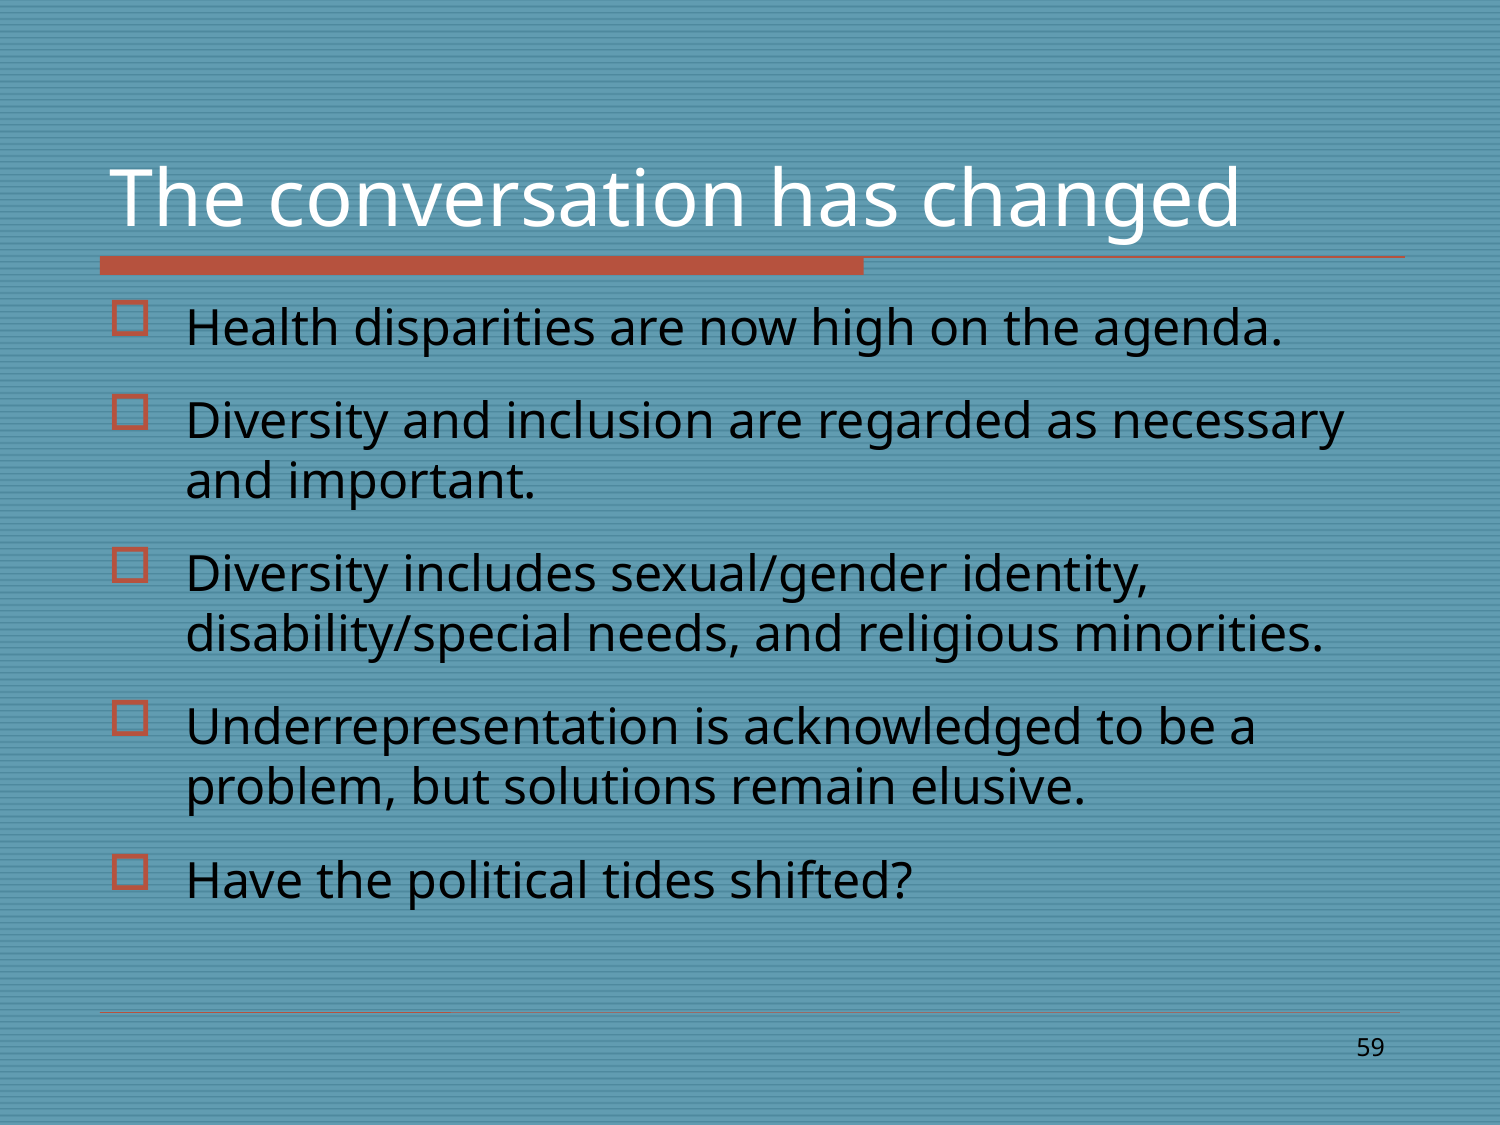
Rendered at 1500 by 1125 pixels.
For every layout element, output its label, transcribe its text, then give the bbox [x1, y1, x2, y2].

list Health disparities are now high on the agenda. Diversity and inclusion are regarded as necessary and important. Diversity includes sexual/gender identity, disability/special needs, and religious minorities. Underrepresentation is acknowledged to be a problem, but solutions remain elusive. Have the political tides shifted? [92, 287, 1406, 988]
title The conversation has changed [94, 50, 1407, 250]
picture [0, 0, 1500, 1125]
slide_number 59 [1074, 1024, 1401, 1103]
